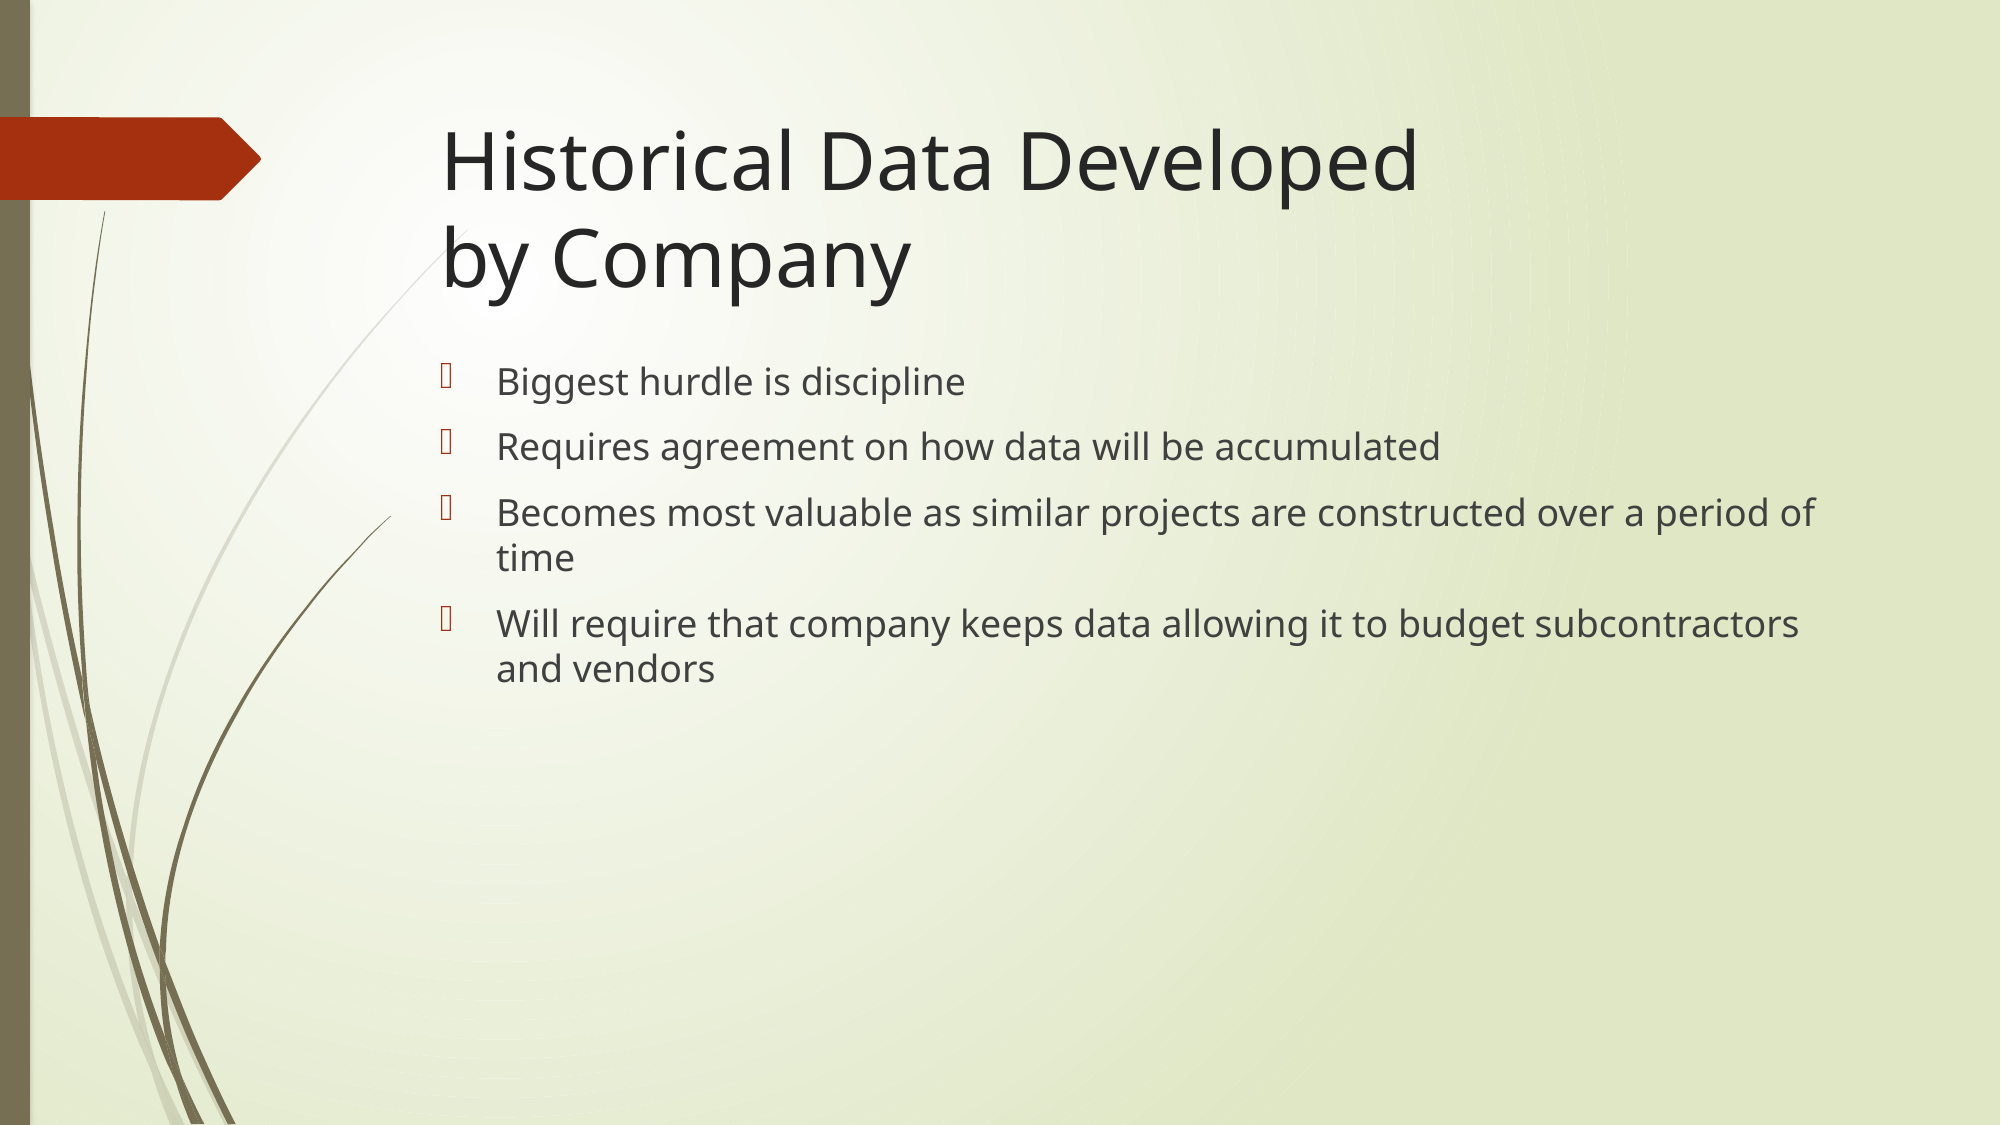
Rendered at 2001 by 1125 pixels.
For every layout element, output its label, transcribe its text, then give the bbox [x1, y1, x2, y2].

title Historical Data Developed by Company [425, 102, 1888, 313]
list Biggest hurdle is discipline Requires agreement on how data will be accumulated Becomes most valuable as similar projects are constructed over a period of time Will require that company keeps data allowing it to budget subcontractors and vendors [424, 350, 1888, 988]
